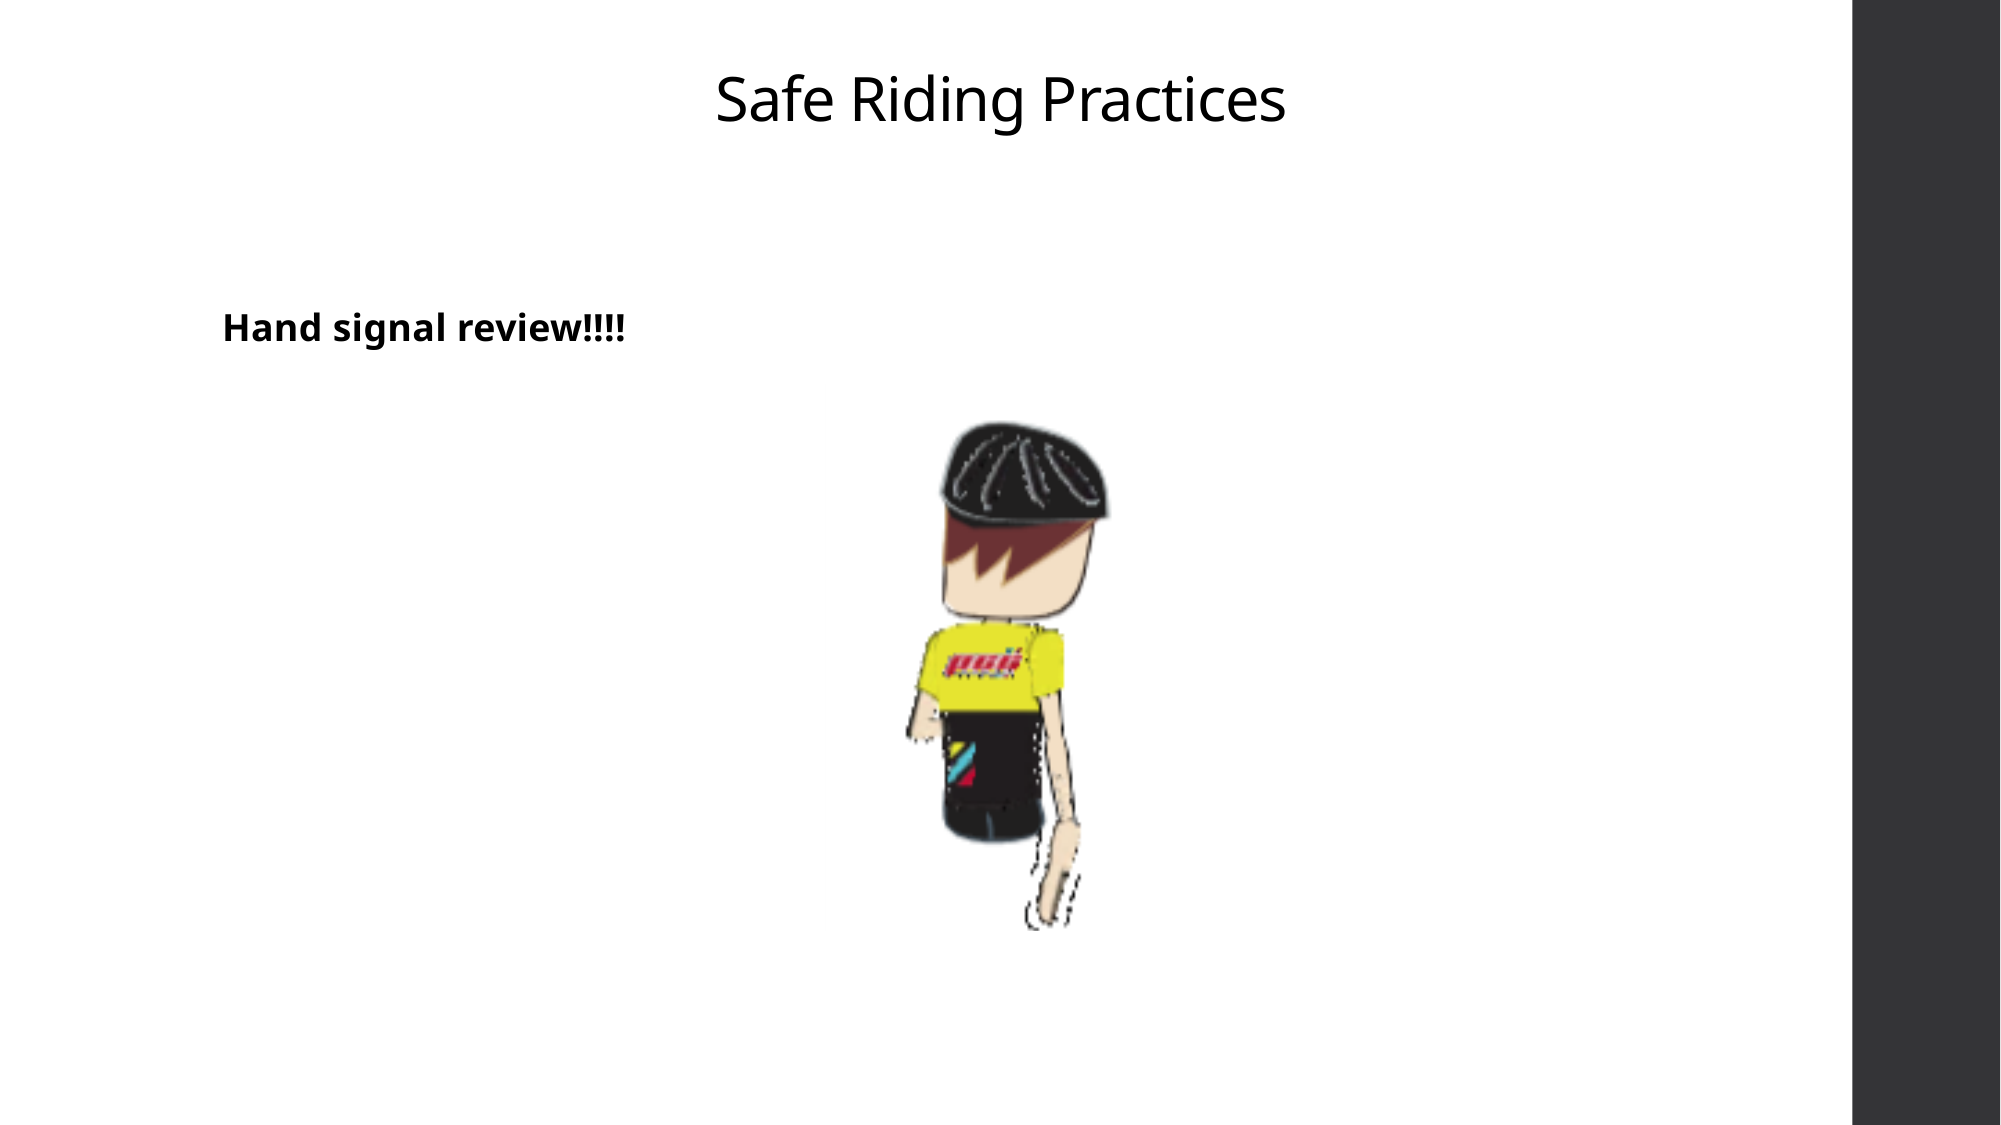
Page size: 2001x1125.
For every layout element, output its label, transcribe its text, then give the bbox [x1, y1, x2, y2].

list Hand signal review!!!! [206, 299, 1617, 1014]
picture [824, 384, 1179, 931]
title Safe Riding Practices [206, 60, 1797, 142]
